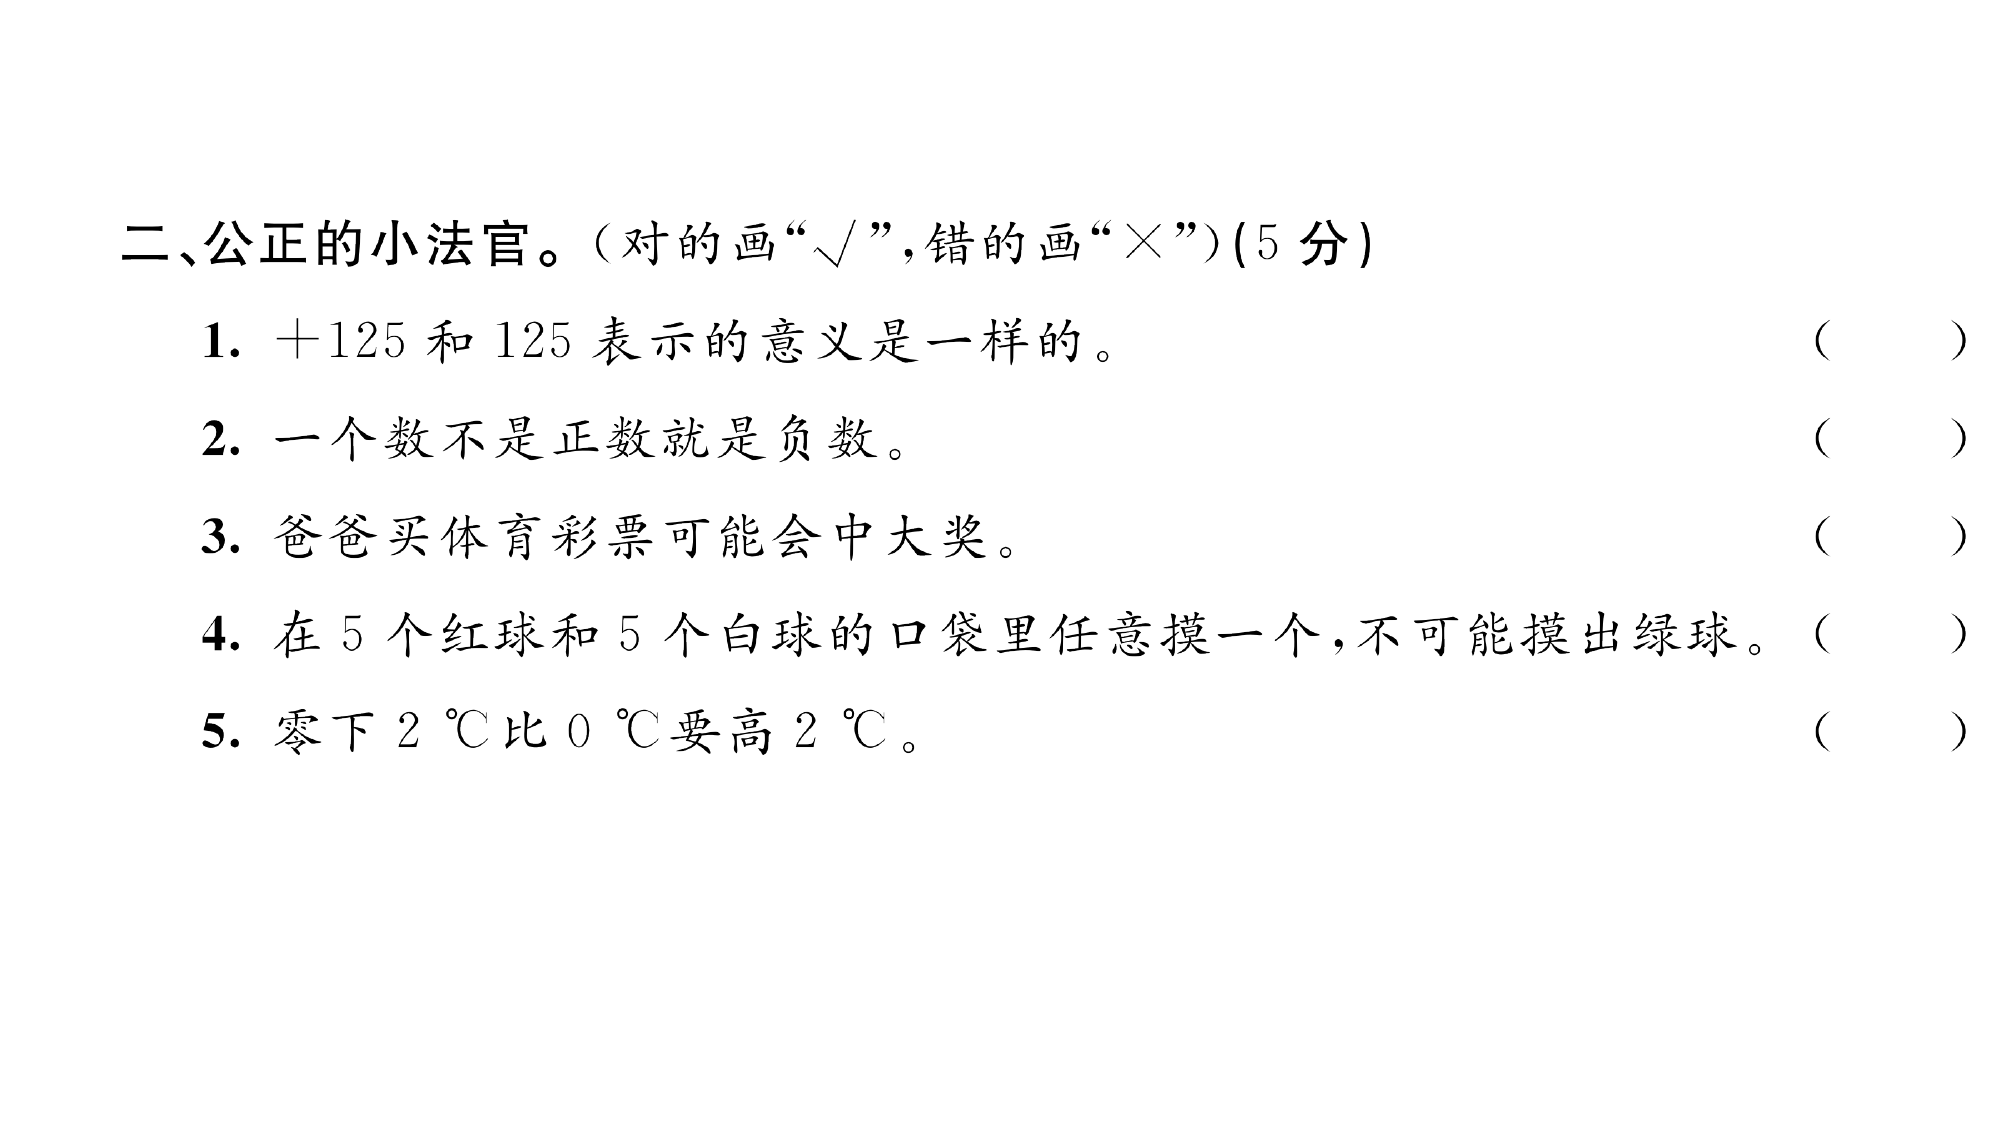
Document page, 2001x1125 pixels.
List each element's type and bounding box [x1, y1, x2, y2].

picture [118, 177, 2000, 774]
